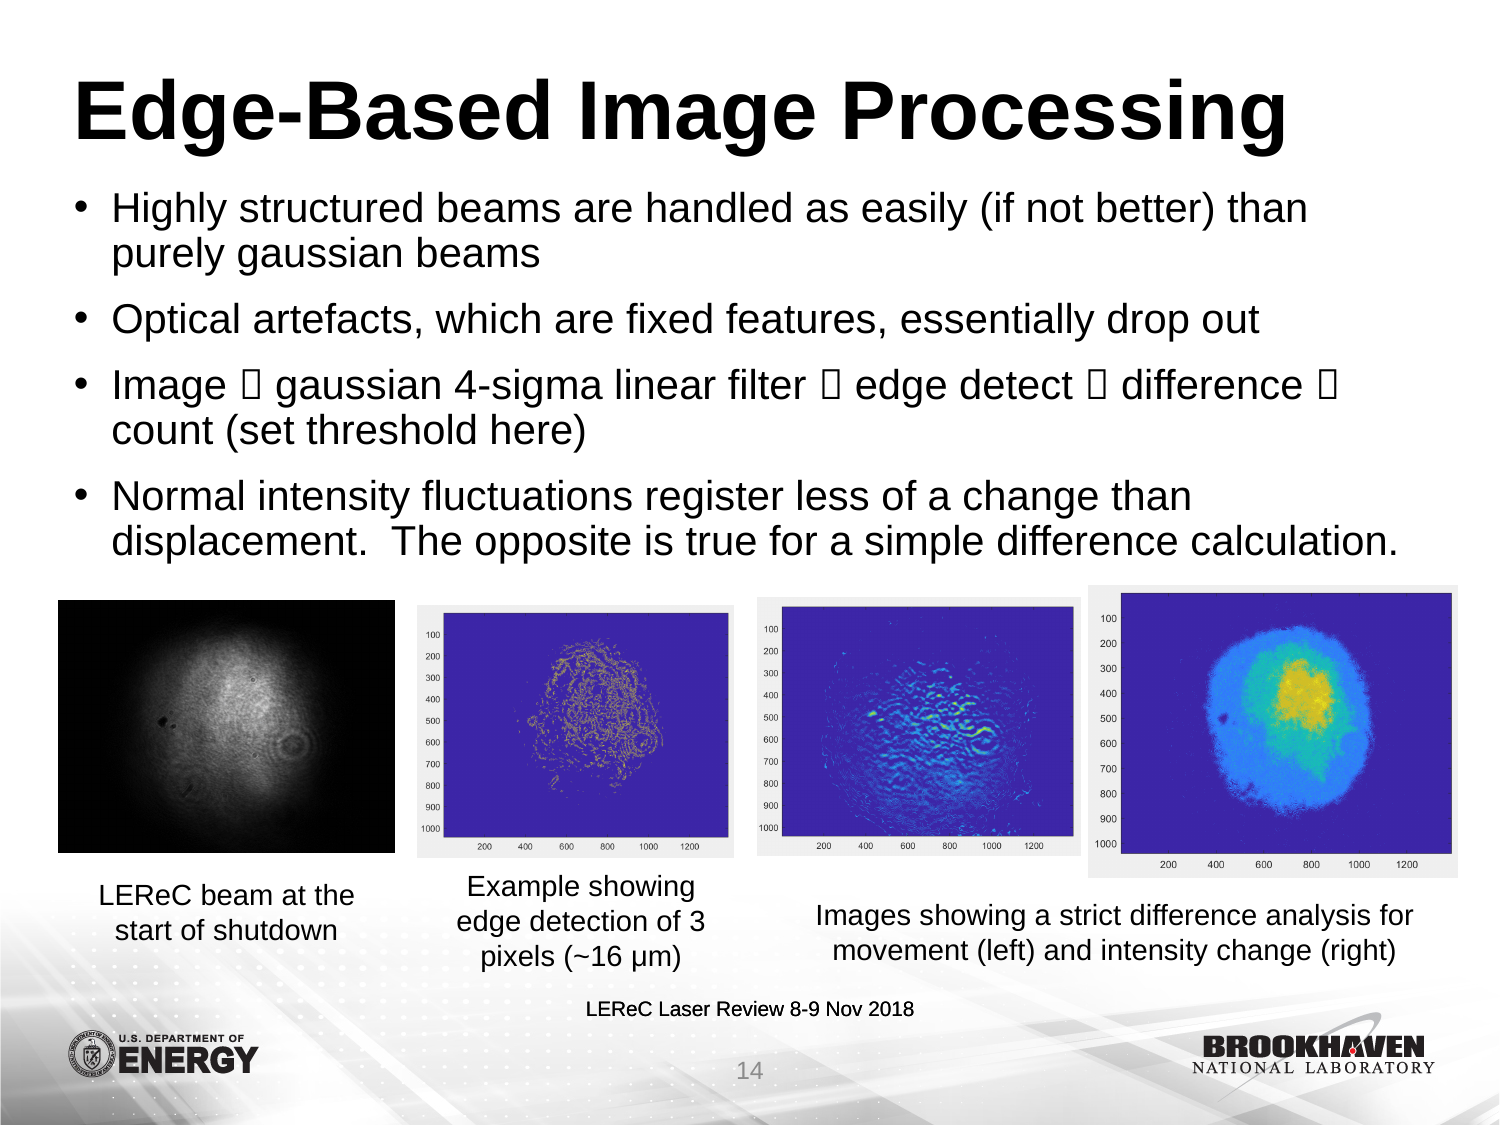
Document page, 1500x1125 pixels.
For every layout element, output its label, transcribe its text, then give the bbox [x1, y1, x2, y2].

text_box Images showing a strict difference analysis for movement (left) and intensity change (right) [794, 888, 1436, 974]
list Highly structured beams are handled as easily (if not better) than purely gaussian beams Optical artefacts, which are fixed features, essentially drop out Image  gaussian 4-sigma linear filter  edge detect  difference  count (set threshold here) Normal intensity fluctuations register less of a change than displacement. The opposite is true for a simple difference calculation. [58, 179, 1425, 824]
text_box Example showing edge detection of 3 pixels (~16 μm) [430, 859, 733, 980]
title Edge-Based Image Processing [58, 59, 1425, 179]
text_box LEReC beam at the start of shutdown [58, 868, 395, 954]
picture [0, 0, 1500, 1125]
slide_number 14 [581, 1039, 919, 1100]
